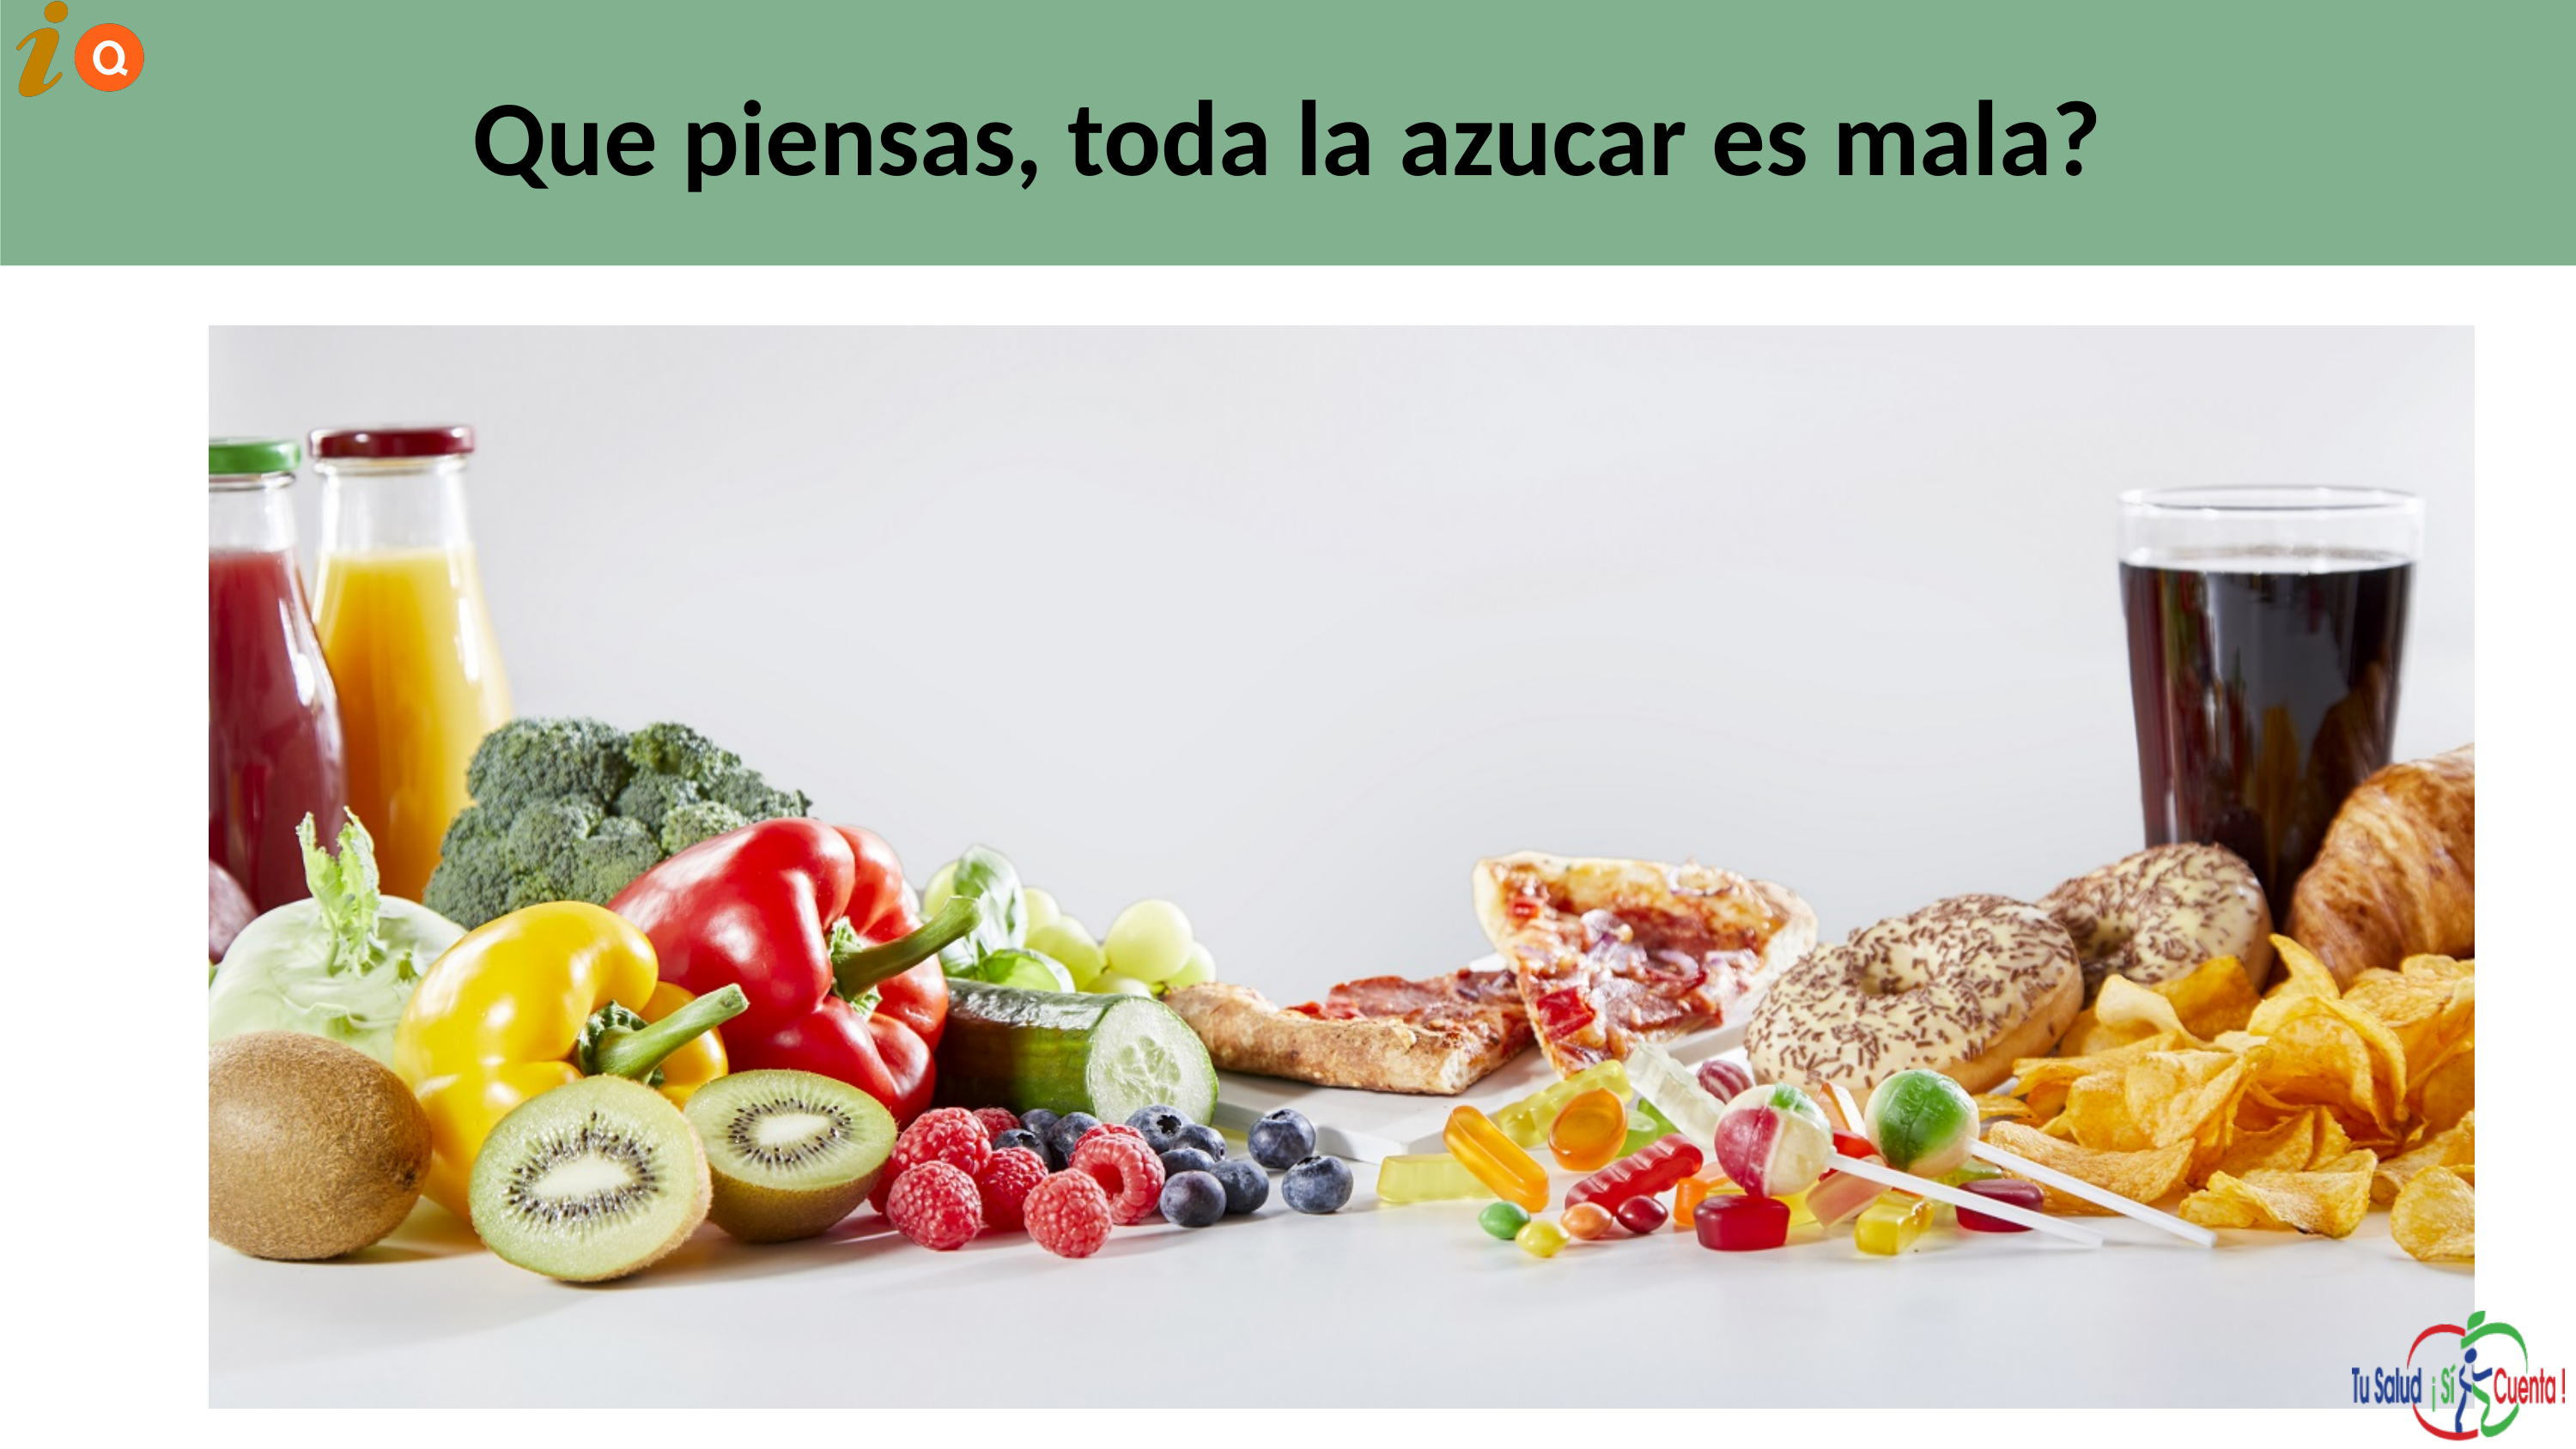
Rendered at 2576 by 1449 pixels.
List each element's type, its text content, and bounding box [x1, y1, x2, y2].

text_box Que piensas, toda la azucar es mala? [238, 52, 2337, 214]
picture [0, 0, 155, 102]
text_box [0, 0, 2576, 268]
picture [209, 324, 2565, 1443]
